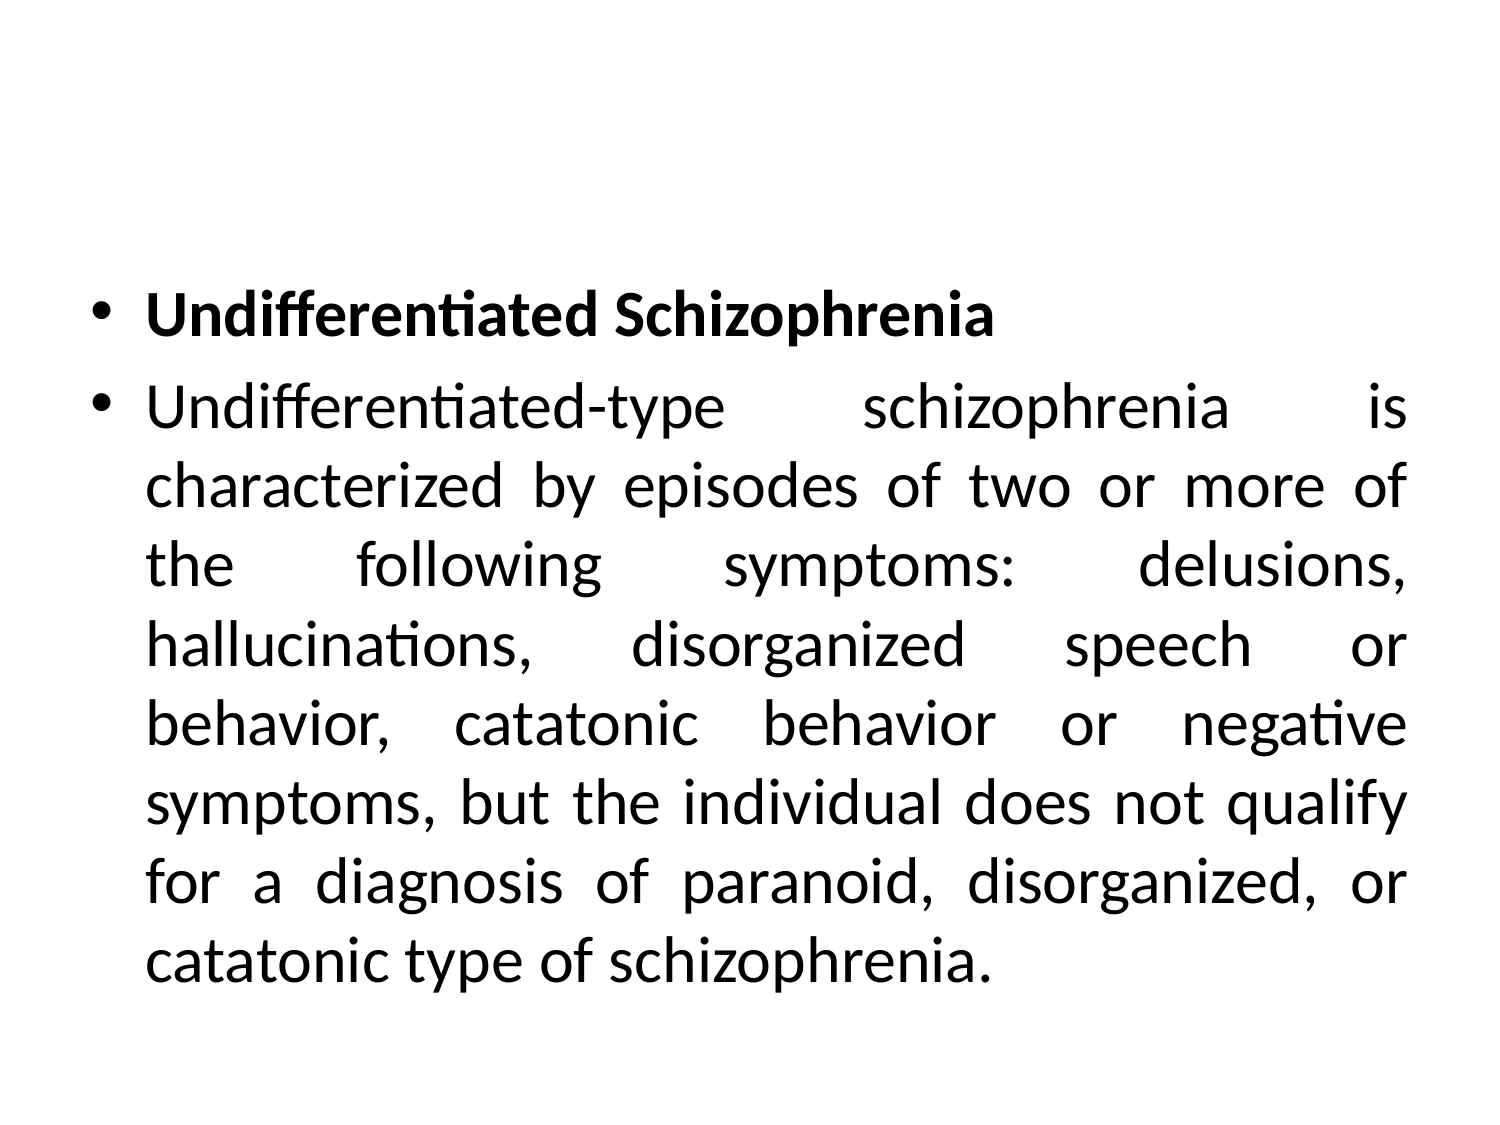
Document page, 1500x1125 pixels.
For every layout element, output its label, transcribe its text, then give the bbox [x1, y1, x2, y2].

list Undifferentiated Schizophrenia Undifferentiated-type schizophrenia is characterized by episodes of two or more of the following symptoms: delusions, hallucinations, disorganized speech or behavior, catatonic behavior or negative symptoms, but the individual does not qualify for a diagnosis of paranoid, disorganized, or catatonic type of schizophrenia. [75, 262, 1425, 1005]
